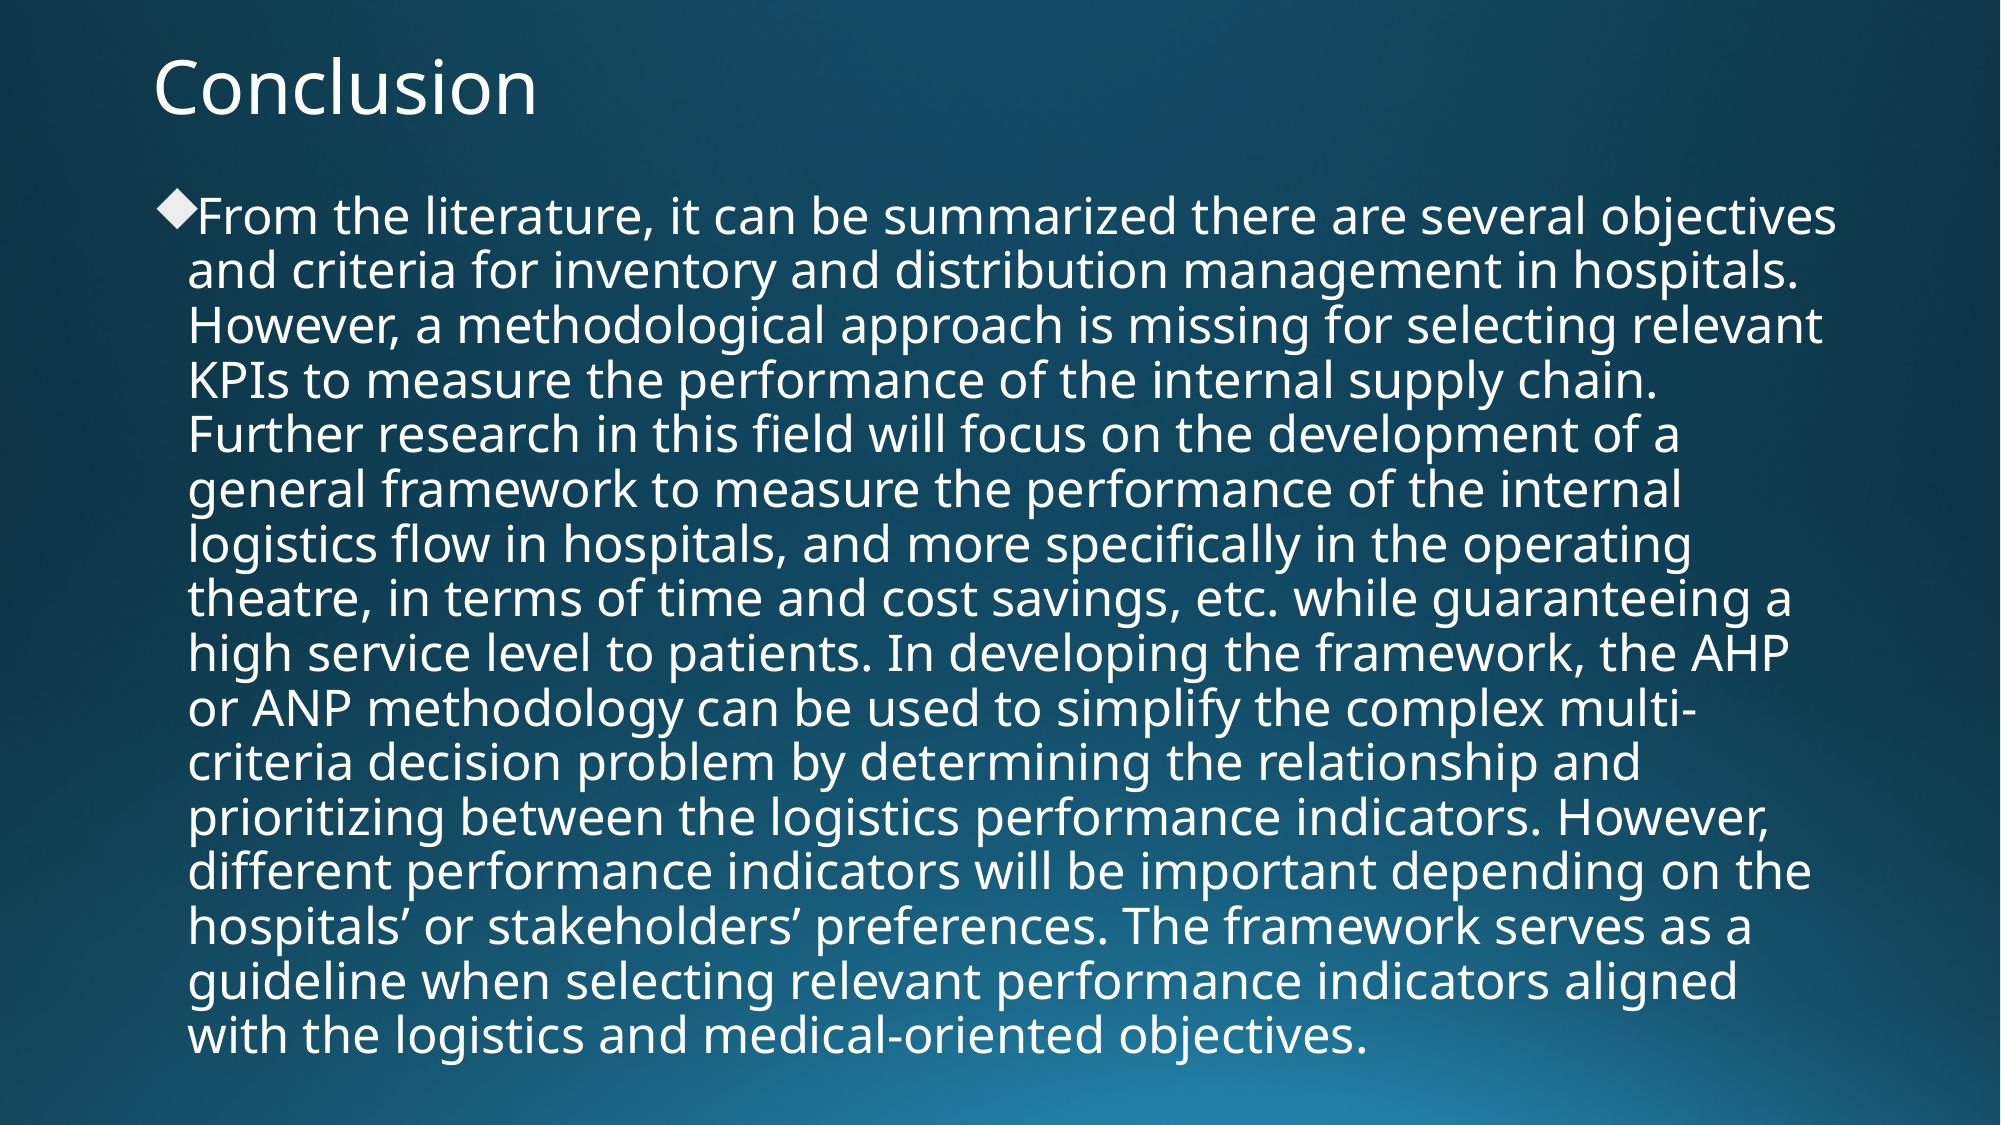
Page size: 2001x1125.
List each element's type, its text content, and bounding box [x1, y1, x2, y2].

title Conclusion [137, 34, 1863, 145]
list From the literature, it can be summarized there are several objectives and criteria for inventory and distribution management in hospitals. However, a methodological approach is missing for selecting relevant KPIs to measure the performance of the internal supply chain. Further research in this field will focus on the development of a general framework to measure the performance of the internal logistics flow in hospitals, and more specifically in the operating theatre, in terms of time and cost savings, etc. while guaranteeing a high service level to patients. In developing the framework, the AHP or ANP methodology can be used to simplify the complex multi-criteria decision problem by determining the relationship and prioritizing between the logistics performance indicators. However, different performance indicators will be important depending on the hospitals’ or stakeholders’ preferences. The framework serves as a guideline when selecting relevant performance indicators aligned with the logistics and medical-oriented objectives. [137, 183, 1863, 1091]
picture [0, 0, 2001, 1125]
